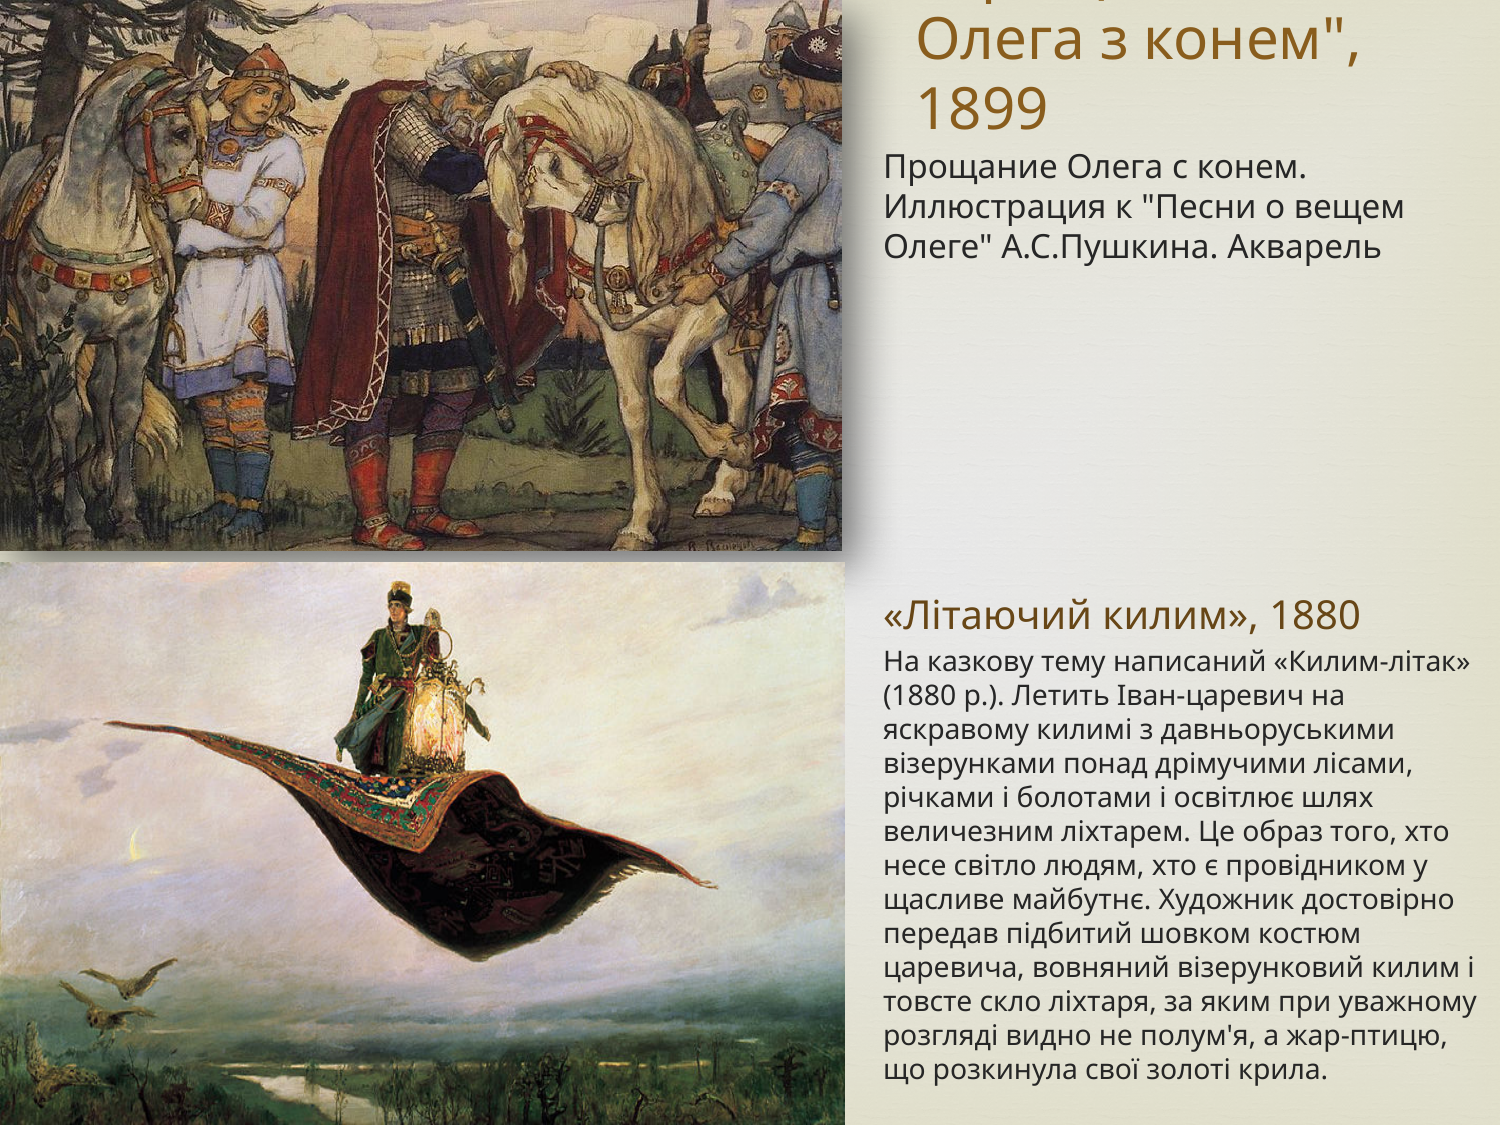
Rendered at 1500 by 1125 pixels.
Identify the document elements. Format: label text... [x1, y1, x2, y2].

title "Прощання князя Олега з конем", 1899 [900, 0, 1497, 137]
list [0, 0, 842, 552]
list Прощание Олега с конем. Иллюстрация к "Песни о вещем Олеге" А.С.Пушкина. Акварель «Літаючий килим», 1880 На казкову тему написаний «Килим-літак» (1880 р.). Летить Іван-царевич на яскравому килимі з давньоруськими візерунками понад дрімучими лісами, річками і болотами і освітлює шлях величезним ліхтарем. Це образ того, хто несе світло людям, хто є провідником у щасливе майбутнє. Художник достовірно передав підбитий шовком костюм царевича, вовняний візерунковий килим і товсте скло ліхтаря, за яким при уважному розгляді видно не полум'я, а жар-птицю, що розкинула свої золоті крила. [868, 137, 1500, 1125]
picture [0, 561, 845, 1125]
